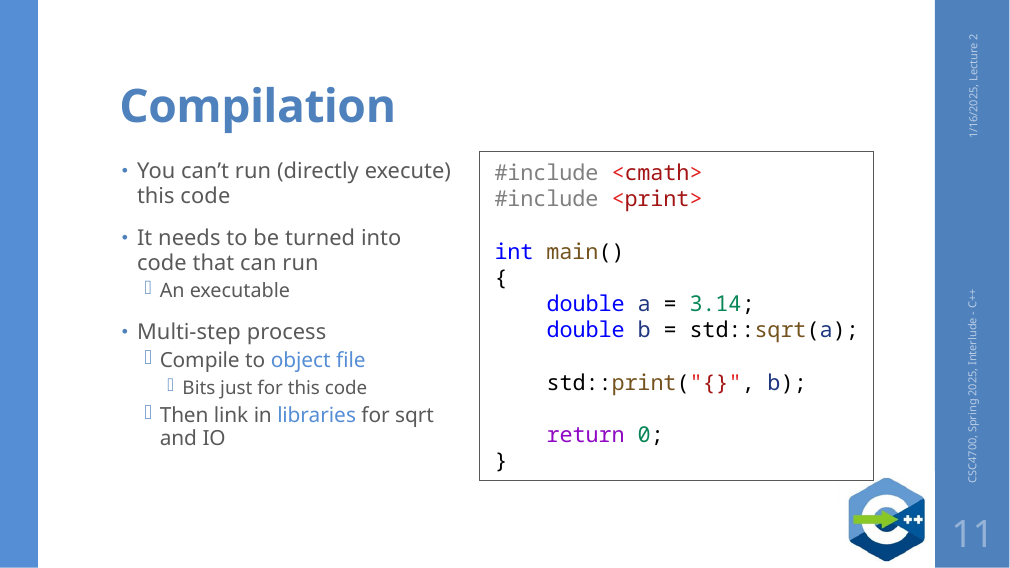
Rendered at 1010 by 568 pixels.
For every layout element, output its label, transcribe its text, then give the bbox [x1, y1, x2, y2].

text_box #include <cmath> #include <print> int main() { double a = 3.14; double b = std::sqrt(a); std::print("{}", b); return 0; } [479, 151, 874, 481]
picture [838, 471, 935, 568]
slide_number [957, 19, 988, 177]
footer CSC4700, Spring 2025, Interlude - C++ [957, 201, 988, 499]
slide_number 11 [934, 510, 1010, 561]
list You can’t run (directly execute) this code It needs to be turned into code that can run An executable Multi-step process Compile to object file Bits just for this code Then link in libraries for sqrt and IO [106, 151, 468, 512]
title Compilation [104, 24, 907, 140]
